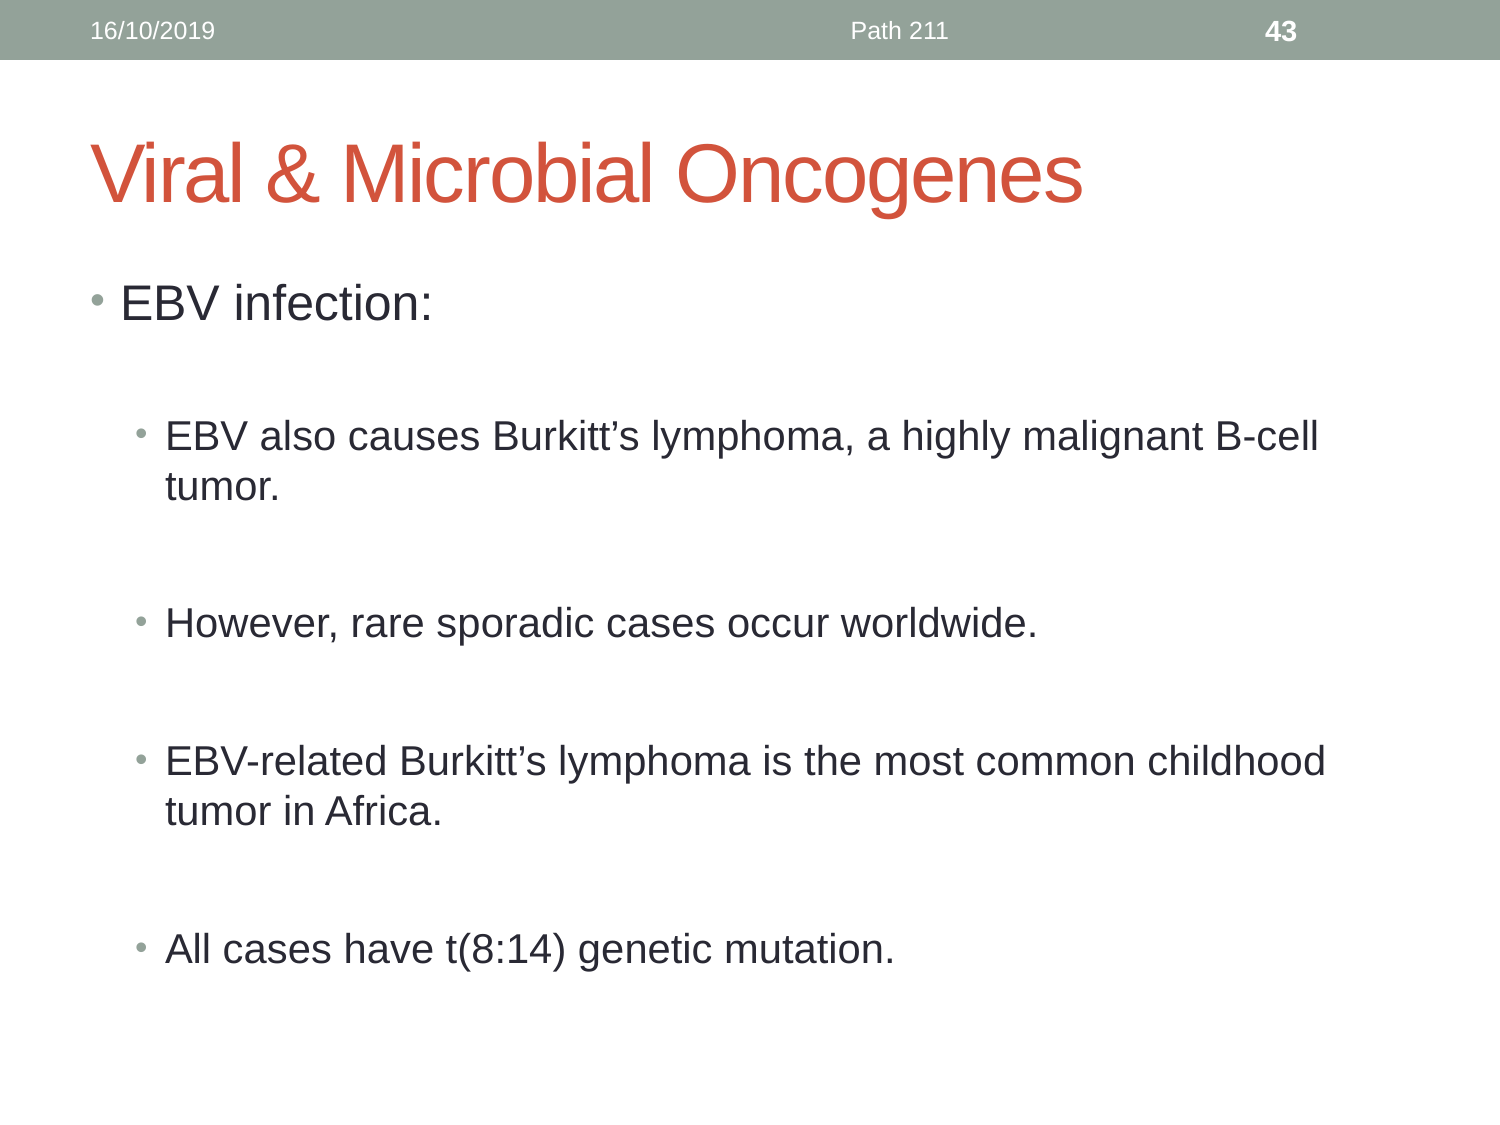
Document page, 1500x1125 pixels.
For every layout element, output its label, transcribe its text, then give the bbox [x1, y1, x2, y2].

list EBV infection: EBV also causes Burkitt’s lymphoma, a highly malignant B-cell tumor. However, rare sporadic cases occur worldwide. EBV-related Burkitt’s lymphoma is the most common childhood tumor in Africa. All cases have t(8:14) genetic mutation. [75, 262, 1425, 1063]
title Viral & Microbial Oncogenes [75, 87, 1425, 250]
slide_number 43 [1250, 3, 1425, 57]
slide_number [75, 3, 550, 57]
footer Path 211 [562, 3, 1238, 57]
